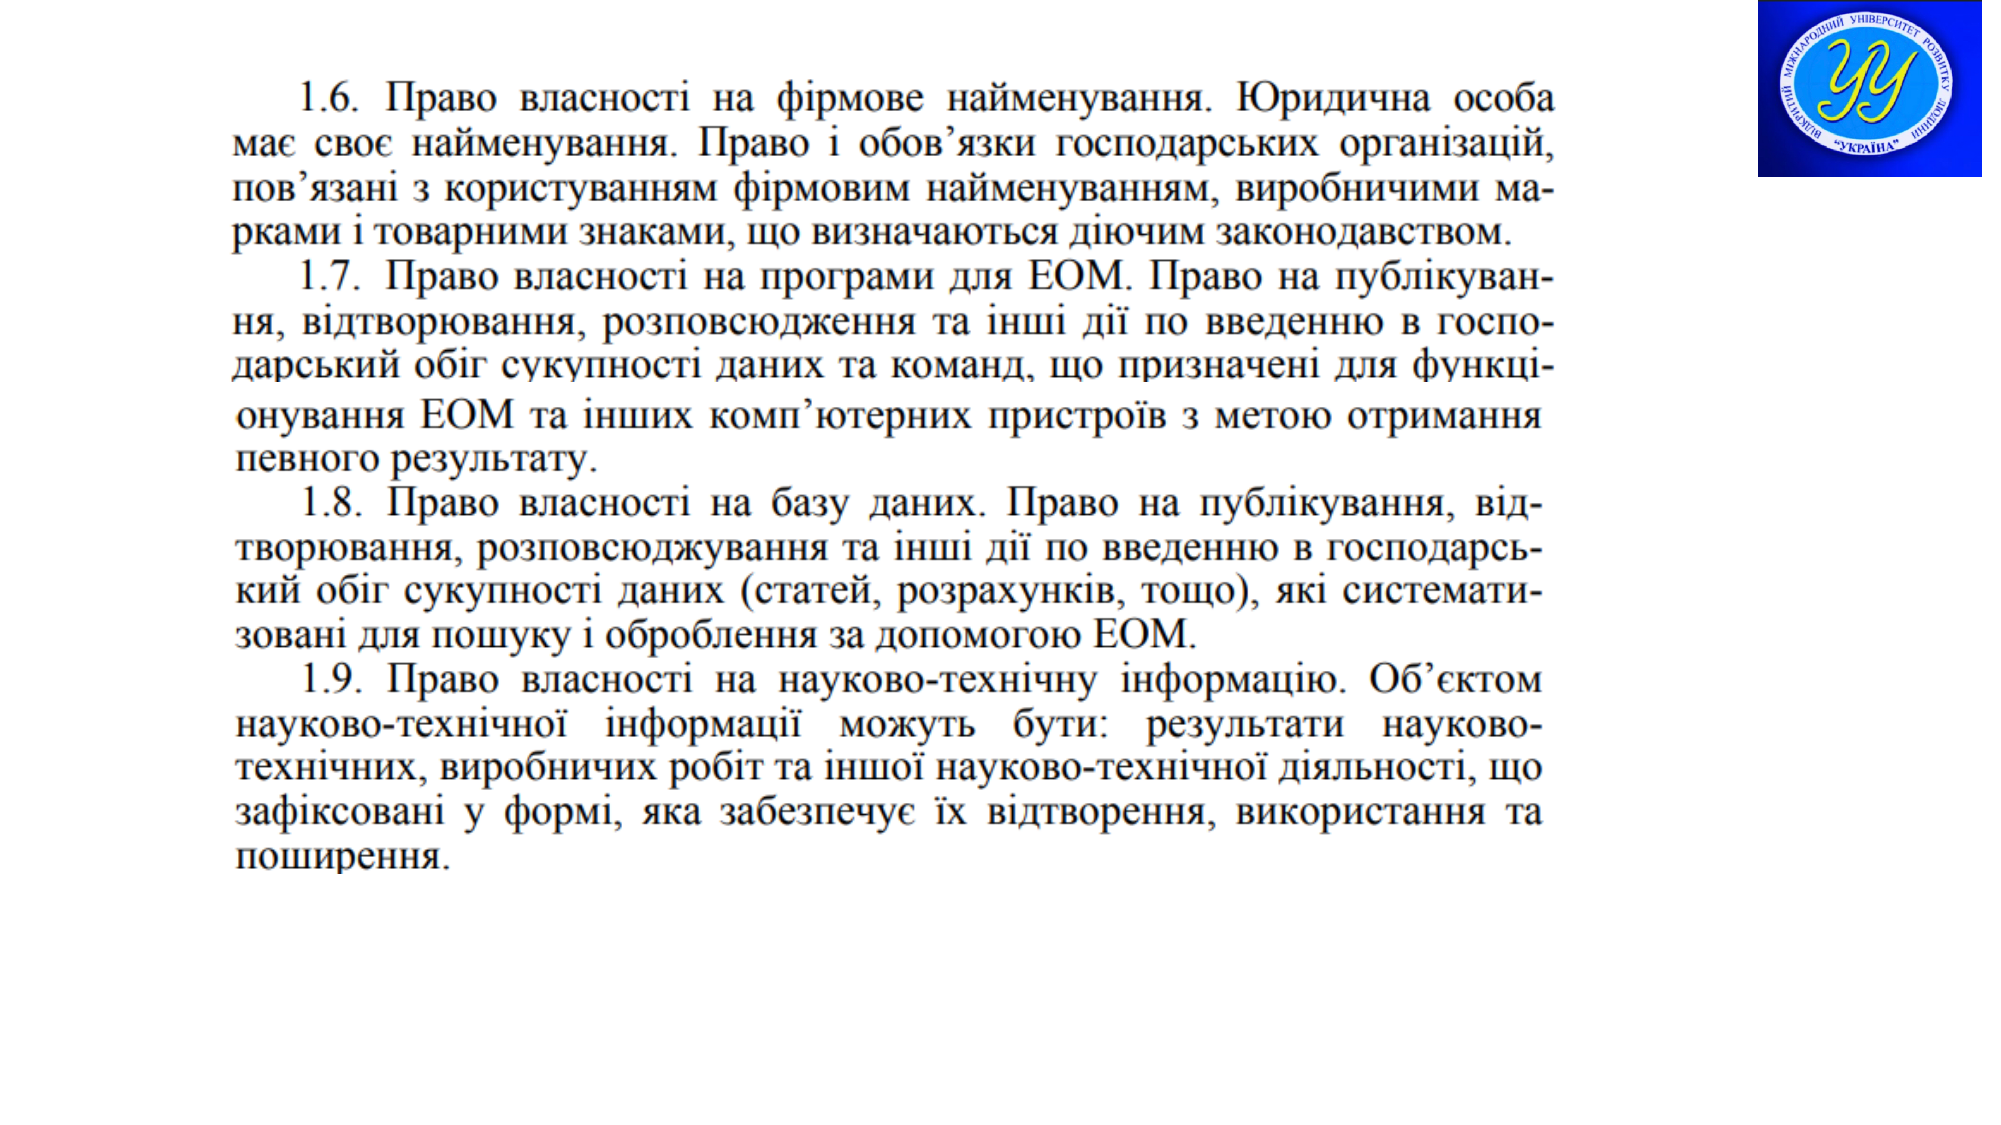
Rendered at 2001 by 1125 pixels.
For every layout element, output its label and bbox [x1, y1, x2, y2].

picture [1758, 0, 1982, 177]
picture [194, 78, 1568, 874]
